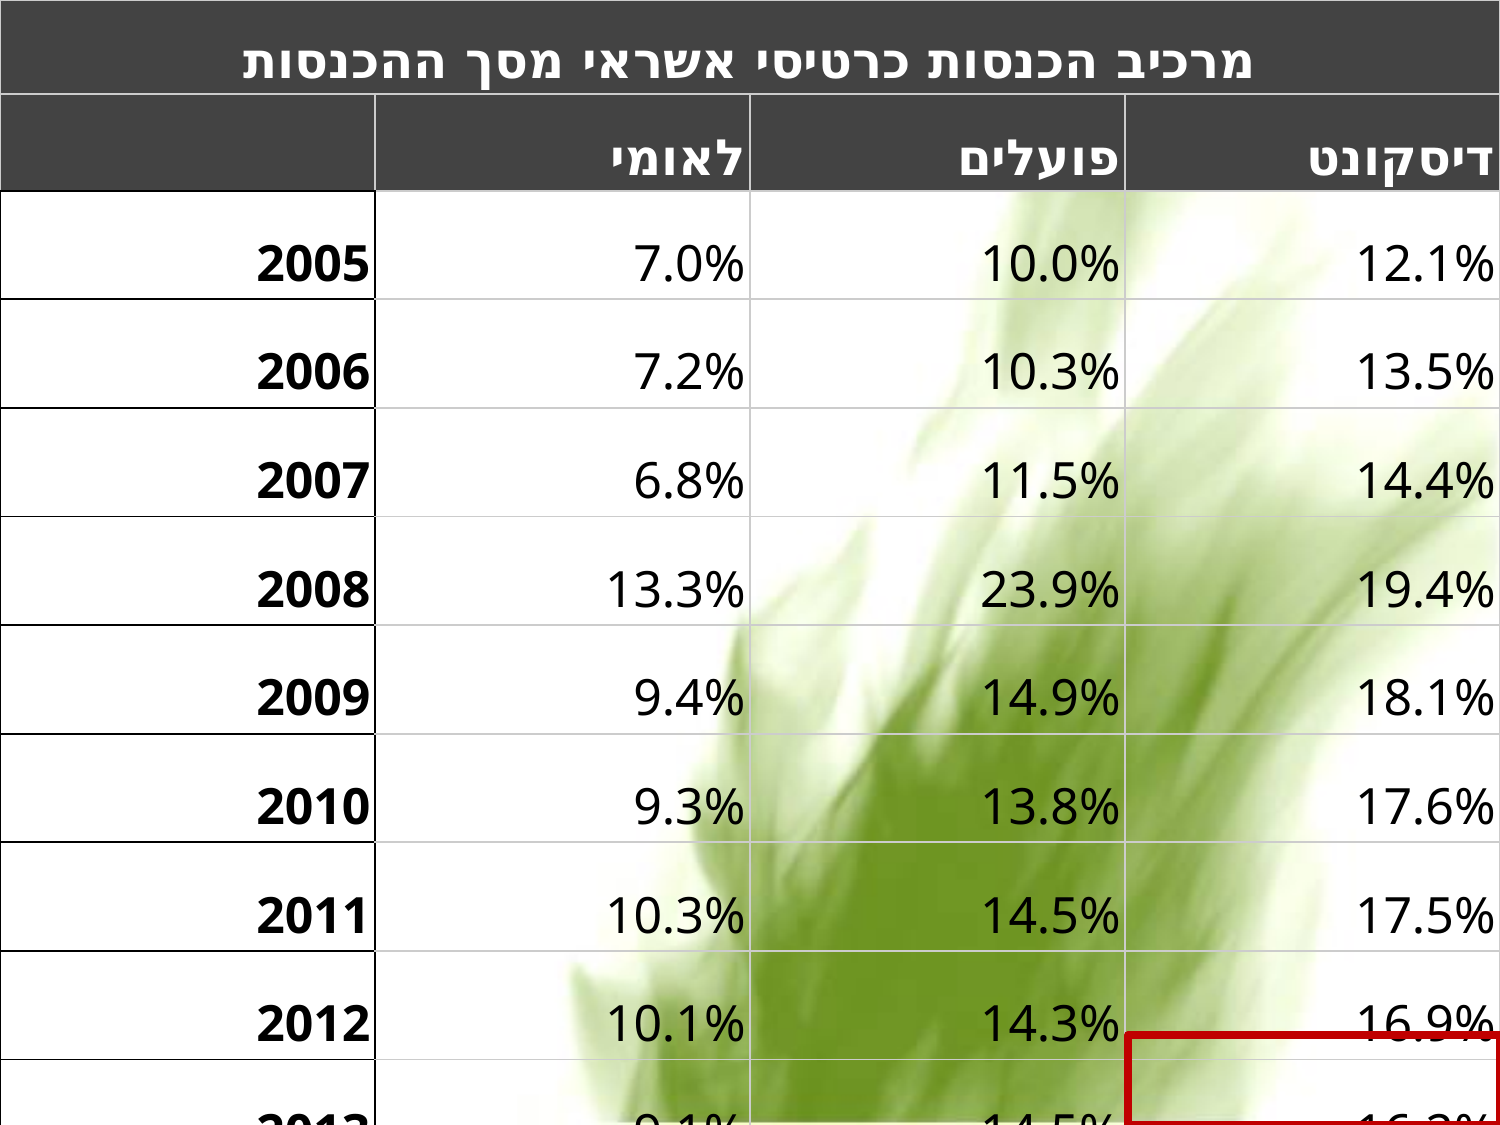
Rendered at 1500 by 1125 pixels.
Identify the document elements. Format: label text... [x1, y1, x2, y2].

table_cell 2005 [1, 192, 374, 298]
table_cell 2009 [1, 626, 374, 733]
table_cell 6.8% [376, 409, 749, 516]
table_cell 9.3% [376, 735, 749, 841]
table_cell 14.5% [751, 1060, 1124, 1125]
table_cell 16.9% [1126, 952, 1499, 1033]
table_cell 9.4% [376, 626, 749, 733]
table_cell 10.0% [751, 192, 1124, 298]
table_cell פועלים [751, 95, 1124, 190]
table_cell 14.3% [751, 952, 1124, 1059]
table_cell 10.3% [376, 843, 749, 950]
table_cell לאומי [376, 95, 749, 190]
text_box [1126, 1033, 1500, 1125]
table_cell 2012 [1, 952, 374, 1059]
table_cell [1, 95, 374, 190]
table_header מרכיב הכנסות כרטיסי אשראי מסך ההכנסות [1, 1, 1499, 93]
table_cell 10.3% [751, 300, 1124, 407]
table_cell 14.9% [751, 626, 1124, 733]
table_cell 13.3% [376, 517, 749, 624]
table_cell 2013 [1, 1060, 374, 1125]
table_cell 18.1% [1126, 626, 1499, 733]
table_cell 2007 [1, 409, 374, 516]
table_cell 10.1% [376, 952, 749, 1059]
table_cell 7.2% [376, 300, 749, 407]
table_cell 11.5% [751, 409, 1124, 516]
table_cell 2010 [1, 735, 374, 841]
table_cell 23.9% [751, 517, 1124, 624]
table_cell 13.5% [1126, 300, 1499, 407]
table_cell 7.0% [376, 192, 749, 298]
table_cell 19.4% [1126, 517, 1499, 624]
table_cell 17.5% [1126, 843, 1499, 950]
table_cell 2011 [1, 843, 374, 950]
table_cell 2008 [1, 517, 374, 624]
table_cell 13.8% [751, 735, 1124, 841]
table_cell 2006 [1, 300, 374, 407]
table_cell 14.5% [751, 843, 1124, 950]
table_cell 17.6% [1126, 735, 1499, 841]
table_cell 9.1% [376, 1060, 749, 1125]
table_cell 14.4% [1126, 409, 1499, 516]
table_cell 12.1% [1126, 192, 1499, 298]
table_cell דיסקונט [1126, 95, 1499, 190]
